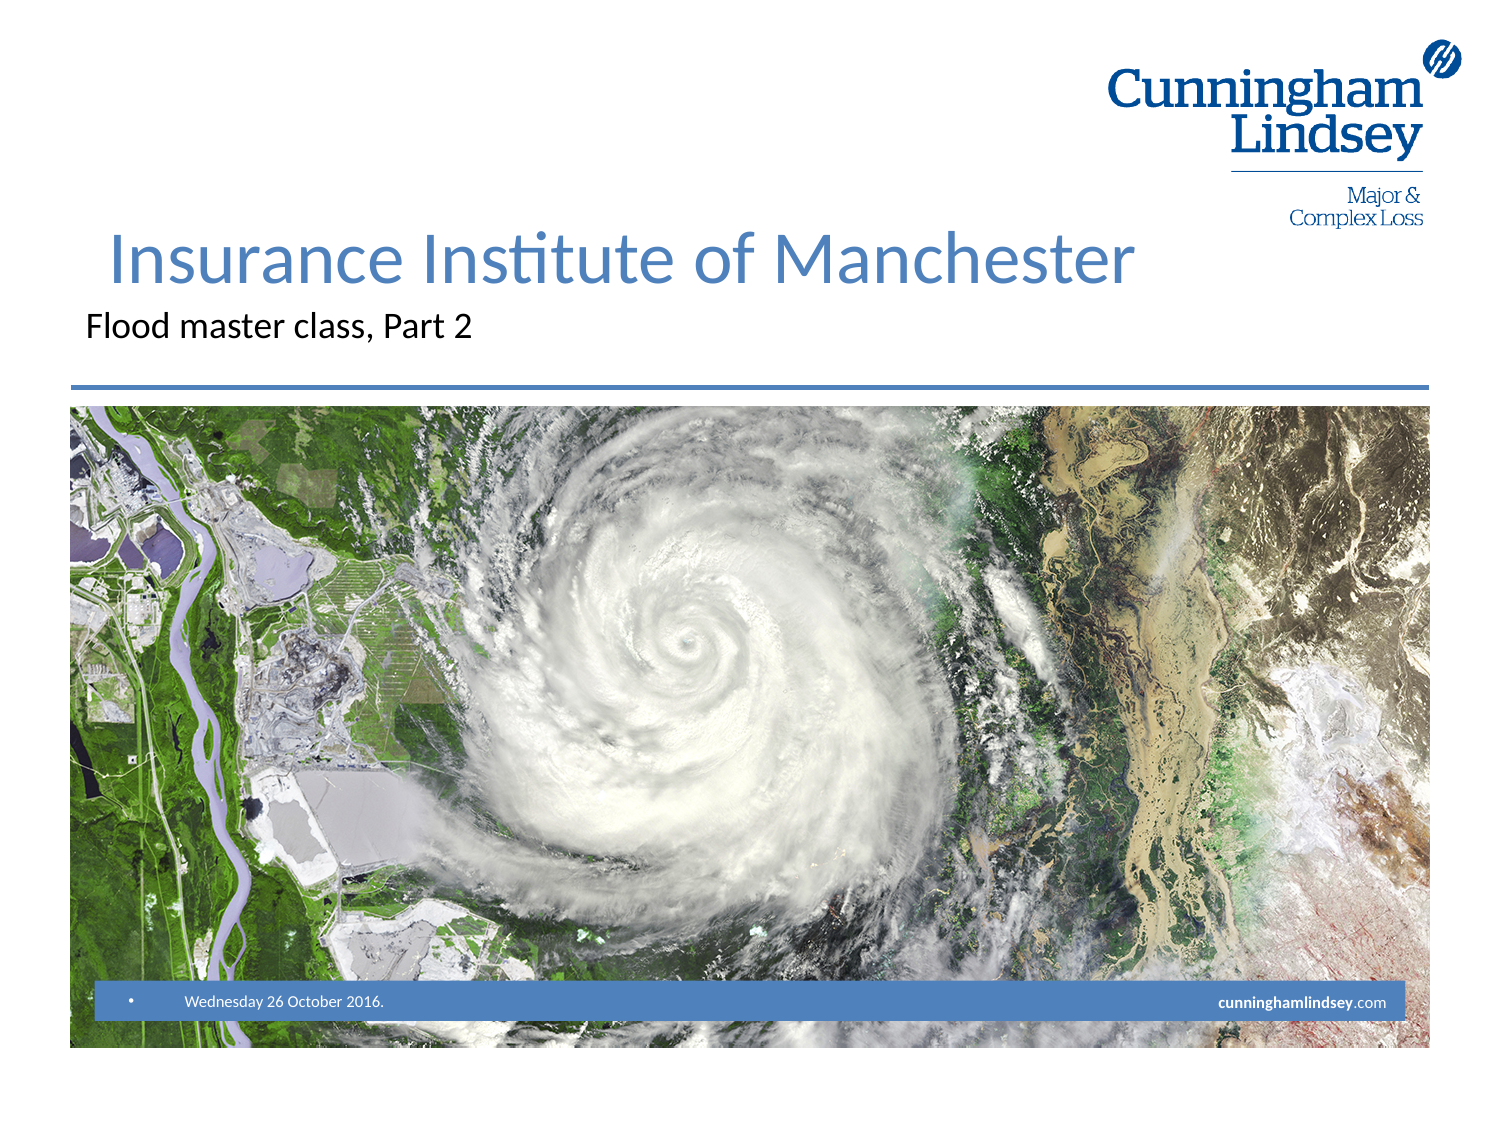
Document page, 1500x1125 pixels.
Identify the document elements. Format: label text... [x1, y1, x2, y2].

title Insurance Institute of Manchester [70, 100, 1176, 307]
list Wednesday 26 October 2016. [113, 980, 584, 1021]
subtitle Flood master class, Part 2 [70, 293, 980, 385]
picture [70, 406, 1430, 1048]
picture [1108, 39, 1462, 229]
